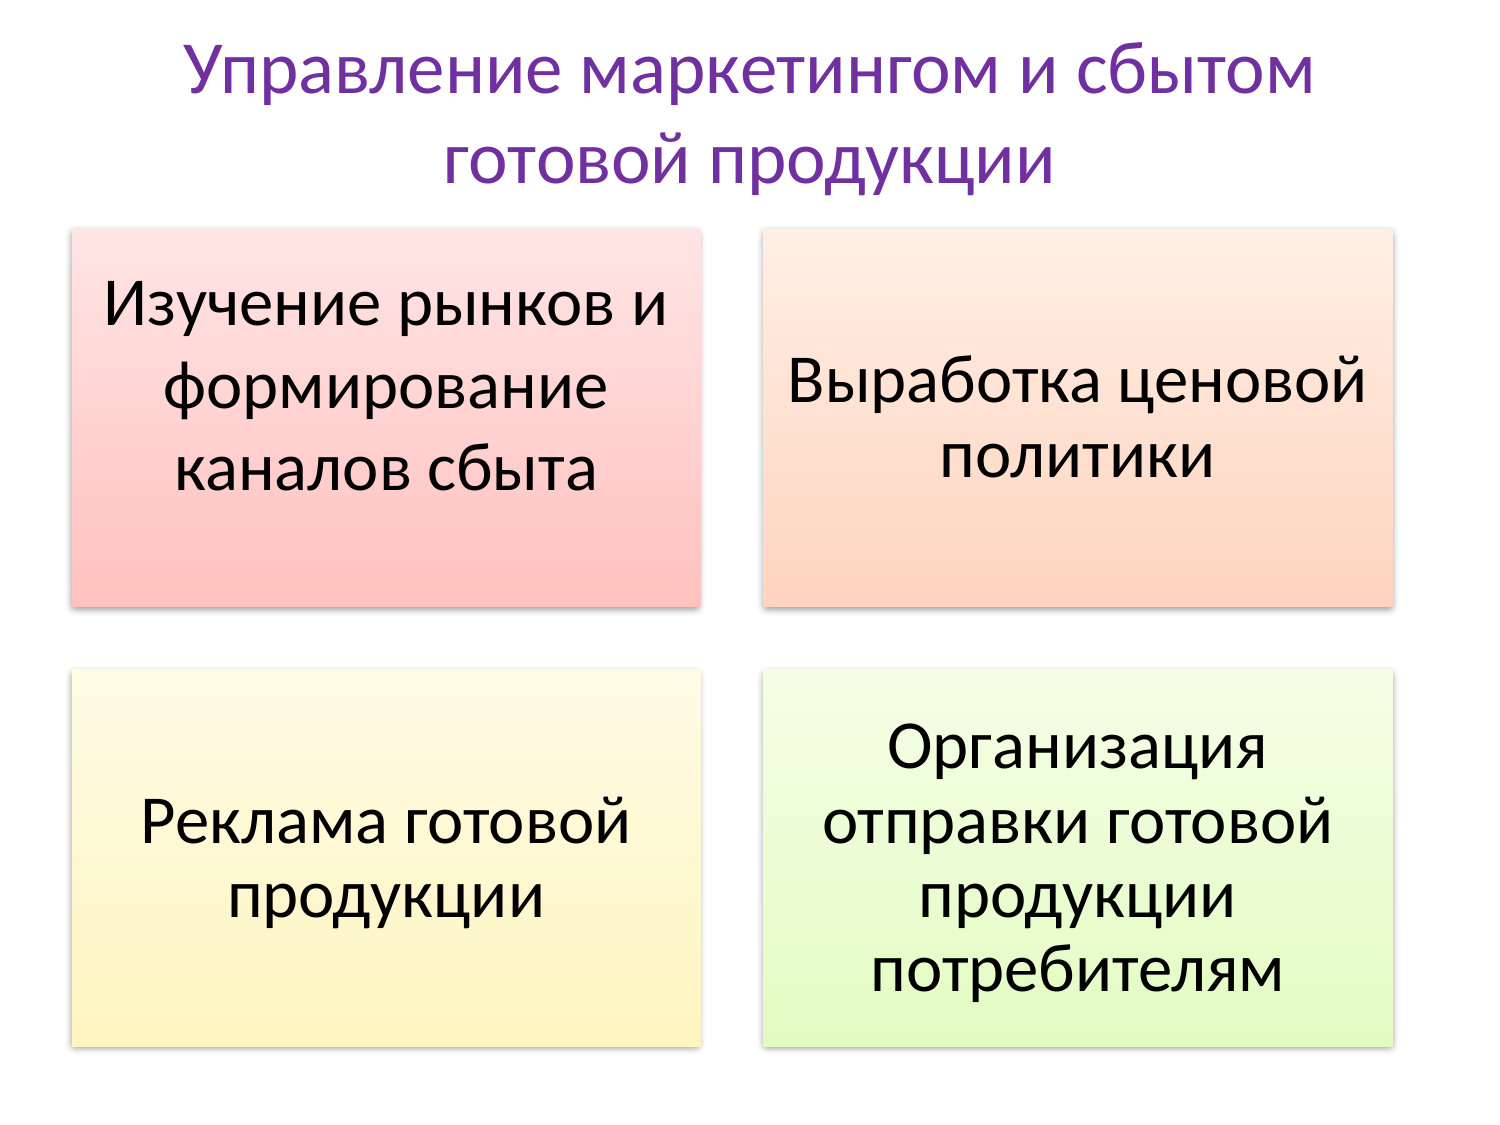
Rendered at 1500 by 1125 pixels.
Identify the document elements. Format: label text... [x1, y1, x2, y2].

title Управление маркетингом и сбытом готовой продукции [75, 45, 1425, 173]
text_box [64, 228, 1400, 1048]
